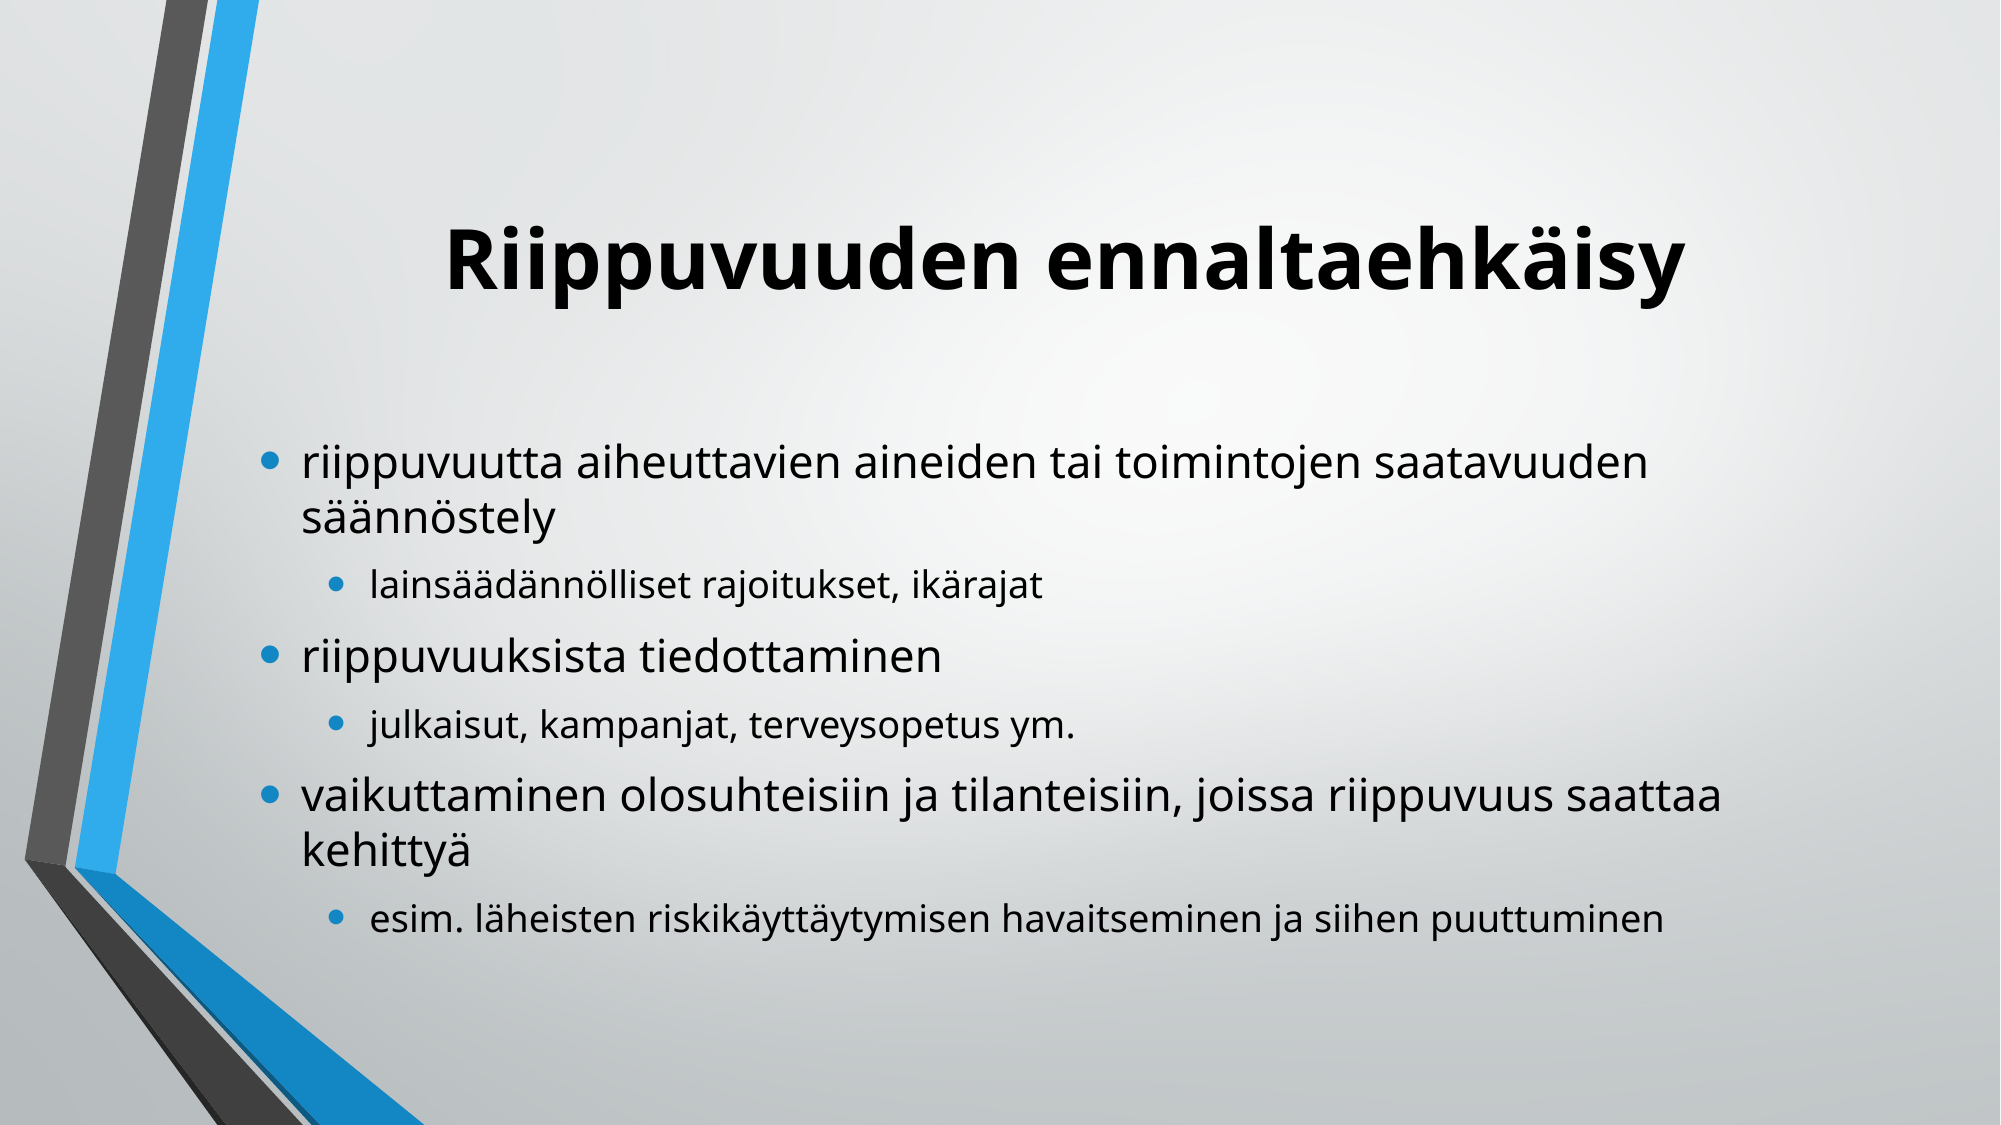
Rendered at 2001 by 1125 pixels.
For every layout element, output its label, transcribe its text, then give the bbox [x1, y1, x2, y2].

title Riippuvuuden ennaltaehkäisy [243, 112, 1887, 400]
list riippuvuutta aiheuttavien aineiden tai toimintojen saatavuuden säännöstely lainsäädännölliset rajoitukset, ikärajat riippuvuuksista tiedottaminen julkaisut, kampanjat, terveysopetus ym. vaikuttaminen olosuhteisiin ja tilanteisiin, joissa riippuvuus saattaa kehittyä esim. läheisten riskikäyttäytymisen havaitseminen ja siihen puuttuminen [243, 425, 1887, 950]
